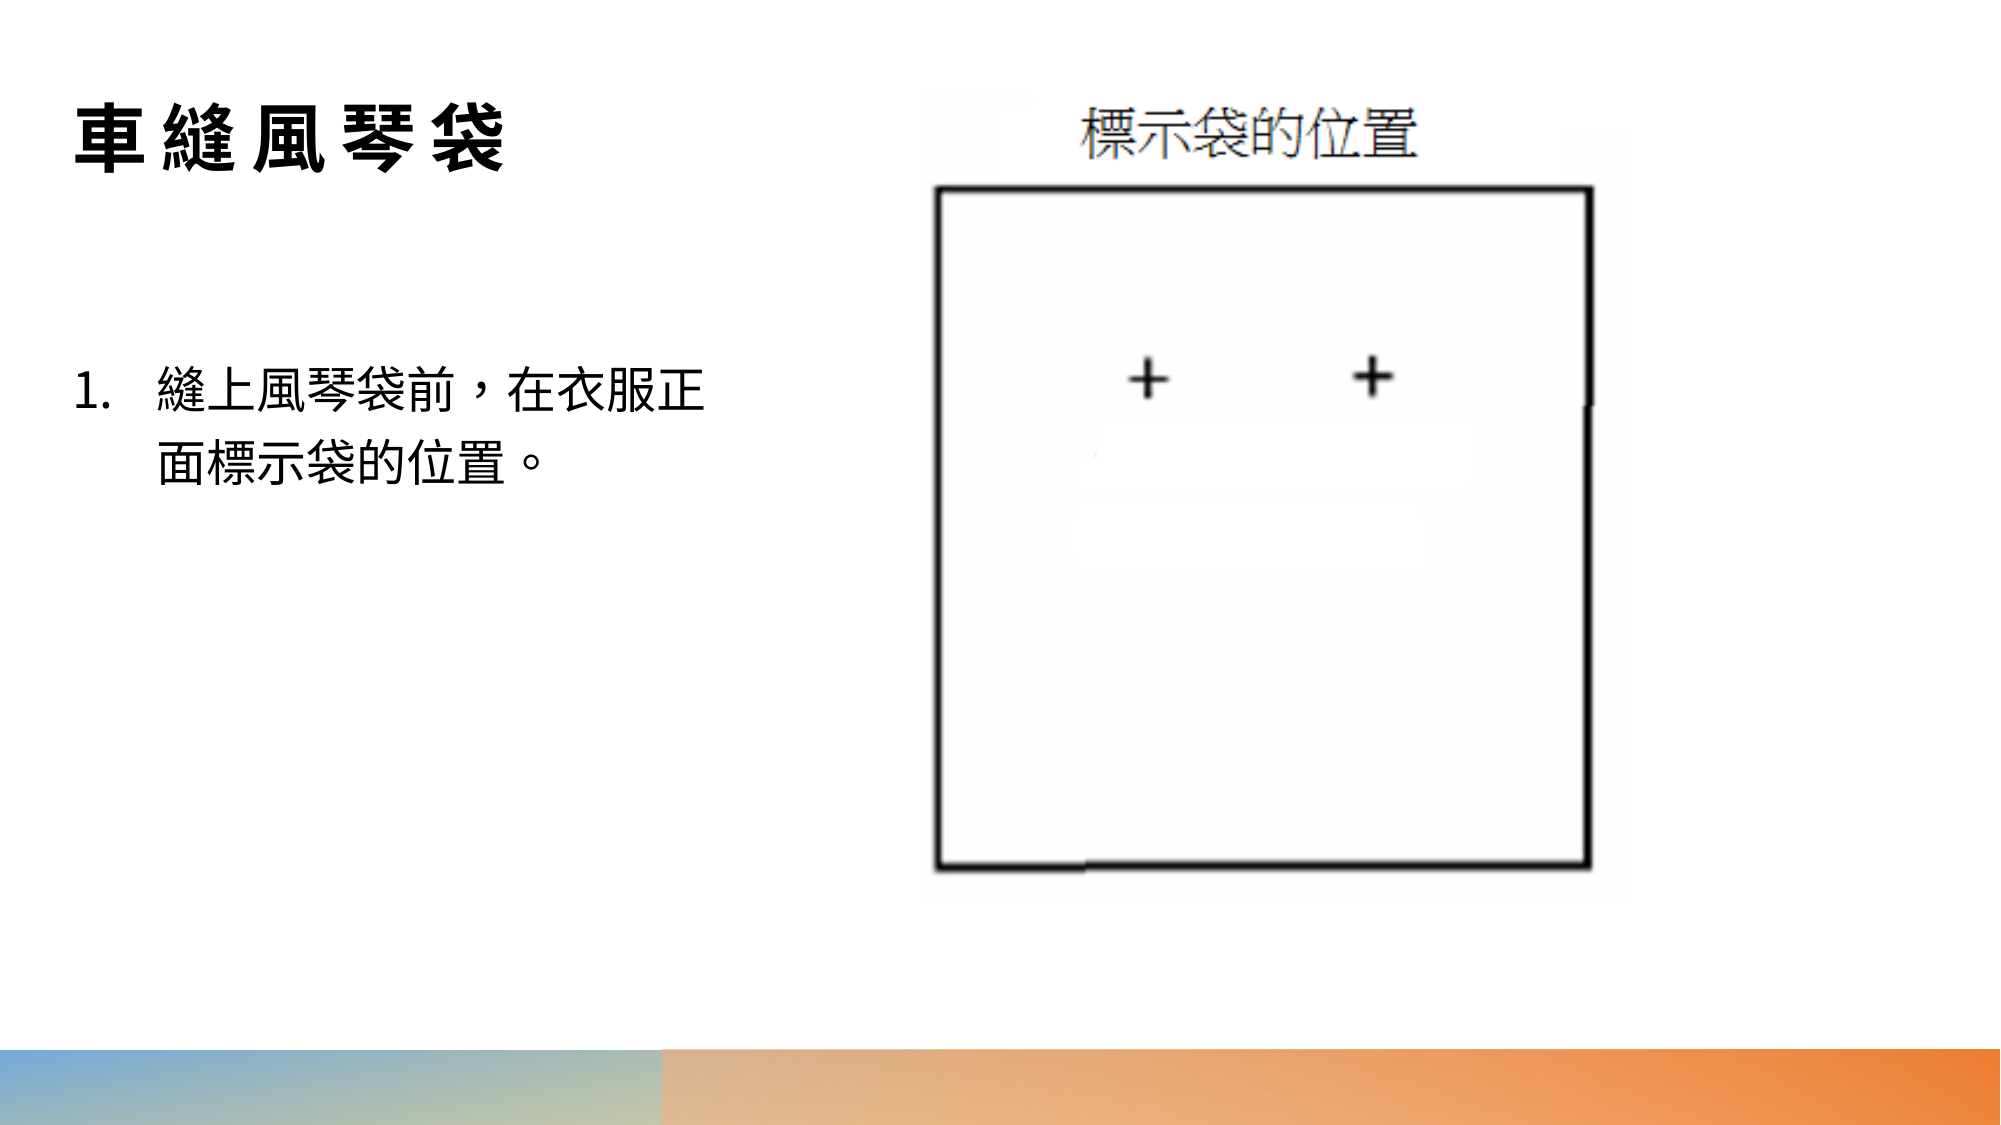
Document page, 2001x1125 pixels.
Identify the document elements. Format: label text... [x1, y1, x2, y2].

picture [921, 94, 1640, 914]
title 車縫風琴袋 [71, 68, 1905, 272]
list 縫上風琴袋前，在衣服正面標示袋的位置。 [71, 346, 735, 996]
